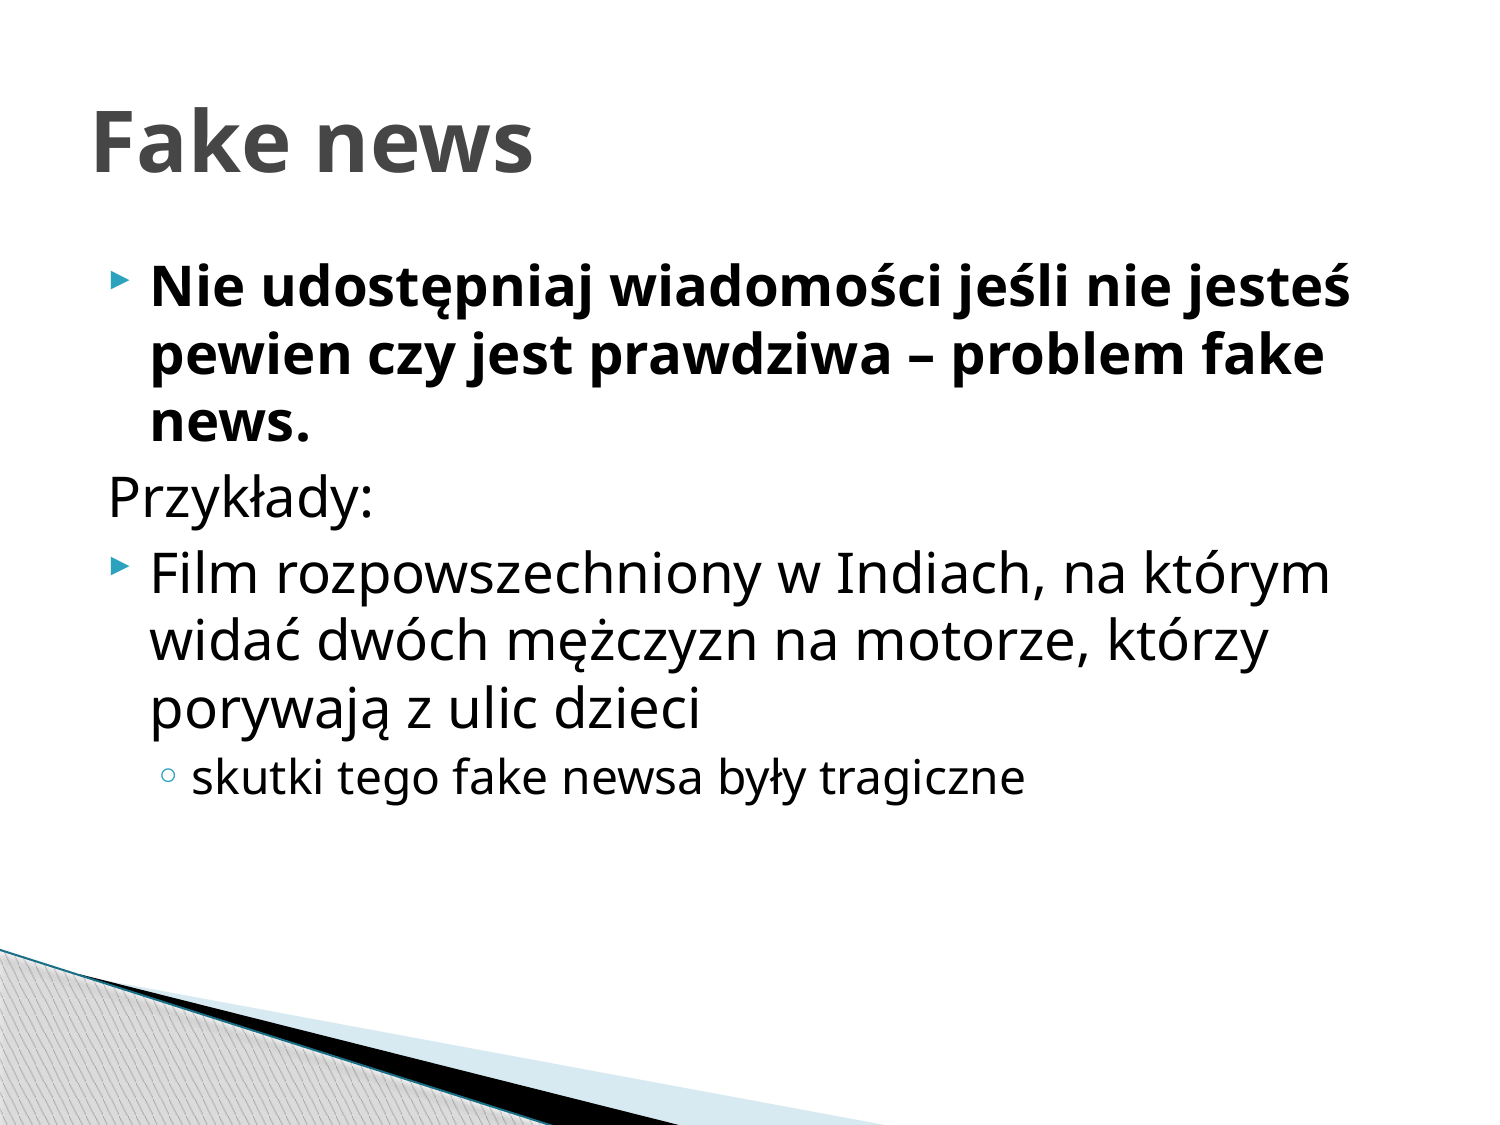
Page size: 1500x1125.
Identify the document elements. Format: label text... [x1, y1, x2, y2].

title Fake news [75, 45, 1425, 233]
list Nie udostępniaj wiadomości jeśli nie jesteś pewien czy jest prawdziwa – problem fake news. Przykłady: Film rozpowszechniony w Indiach, na którym widać dwóch mężczyzn na motorze, którzy porywają z ulic dzieci skutki tego fake newsa były tragiczne [75, 243, 1425, 986]
